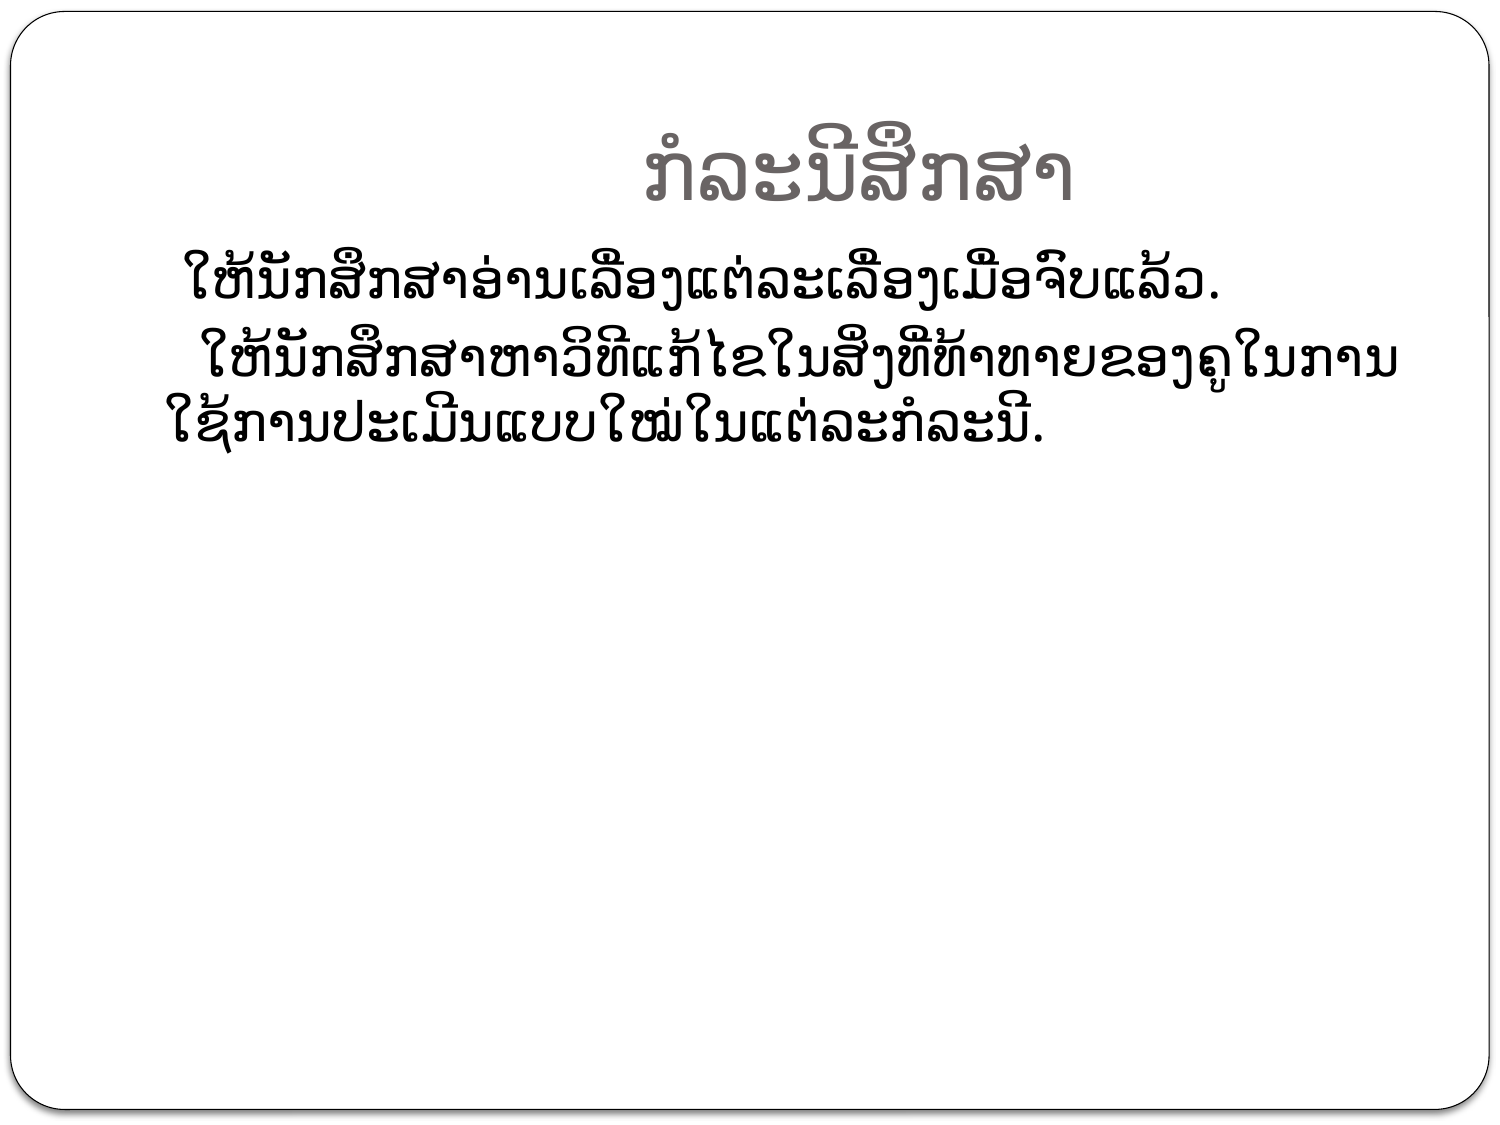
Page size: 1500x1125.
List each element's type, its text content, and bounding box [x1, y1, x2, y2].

title ກໍລະນີສຶກສາ [150, 45, 1425, 233]
list ໃຫ້ນັກສຶກສາອ່ານເລື່ອງແຕ່ລະເລື່ອງເມື່ອຈົບແລ້ວ. ໃຫ້ນັກສຶກສາຫາວິທີແກ້ໄຂໃນສິ່ງທີ່ທ້າທາຍຂອງຄູໃນການໃຊ້ການປະເມີນແບບໃໝ່ໃນແຕ່ລະກໍລະນີ. [150, 237, 1425, 988]
